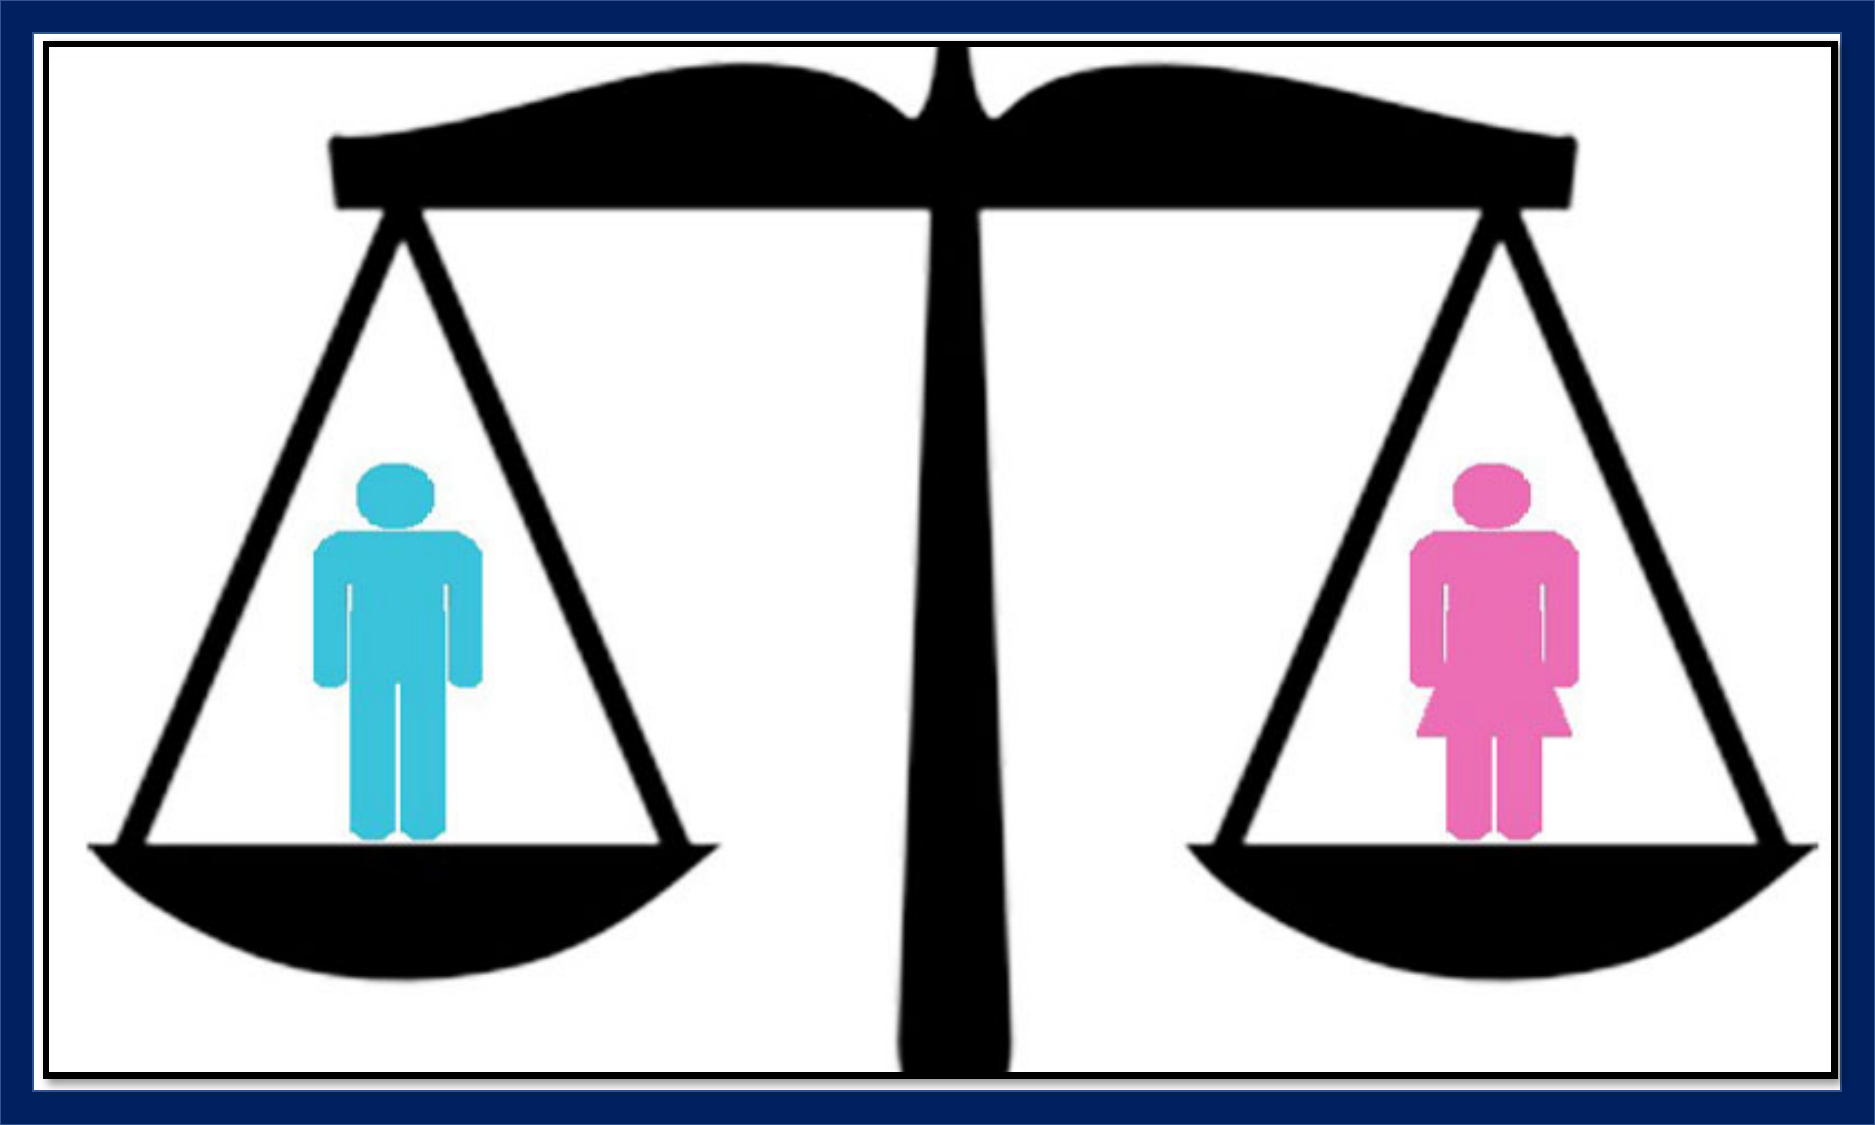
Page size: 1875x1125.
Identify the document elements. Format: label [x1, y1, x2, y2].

picture [49, 46, 1832, 1073]
